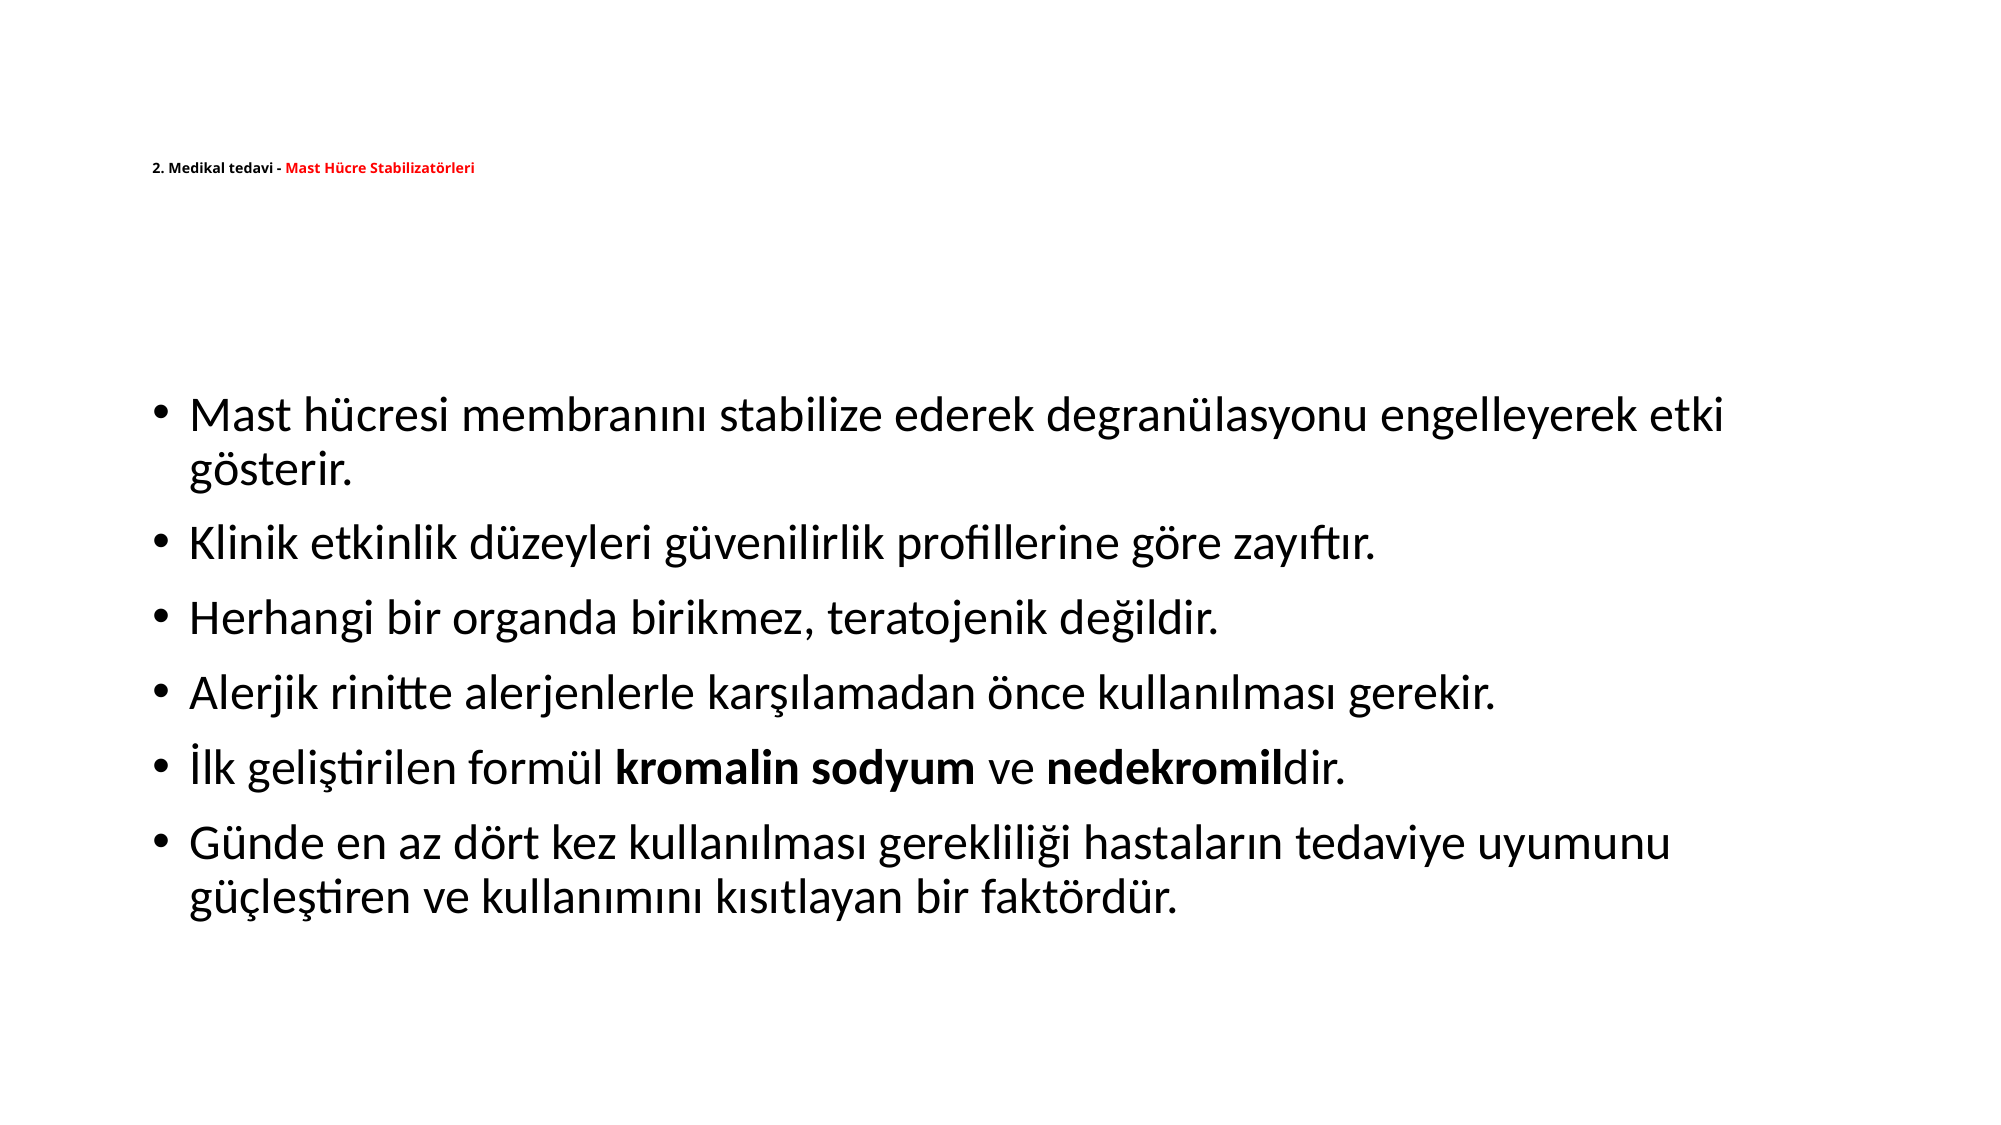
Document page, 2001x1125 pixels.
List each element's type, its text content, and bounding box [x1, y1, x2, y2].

title 2. Medikal tedavi - Mast Hücre Stabilizatörleri [137, 59, 1863, 278]
list Mast hücresi membranını stabilize ederek degranülasyonu engelleyerek etki gösterir. Klinik etkinlik düzeyleri güvenilirlik profillerine göre zayıftır. Herhangi bir organda birikmez, teratojenik değildir. Alerjik rinitte alerjenlerle karşılamadan önce kullanılması gerekir. İlk geliştirilen formül kromalin sodyum ve nedekromildir. Günde en az dört kez kullanılması gerekliliği hastaların tedaviye uyumunu güçleştiren ve kullanımını kısıtlayan bir faktördür. [137, 299, 1863, 1014]
